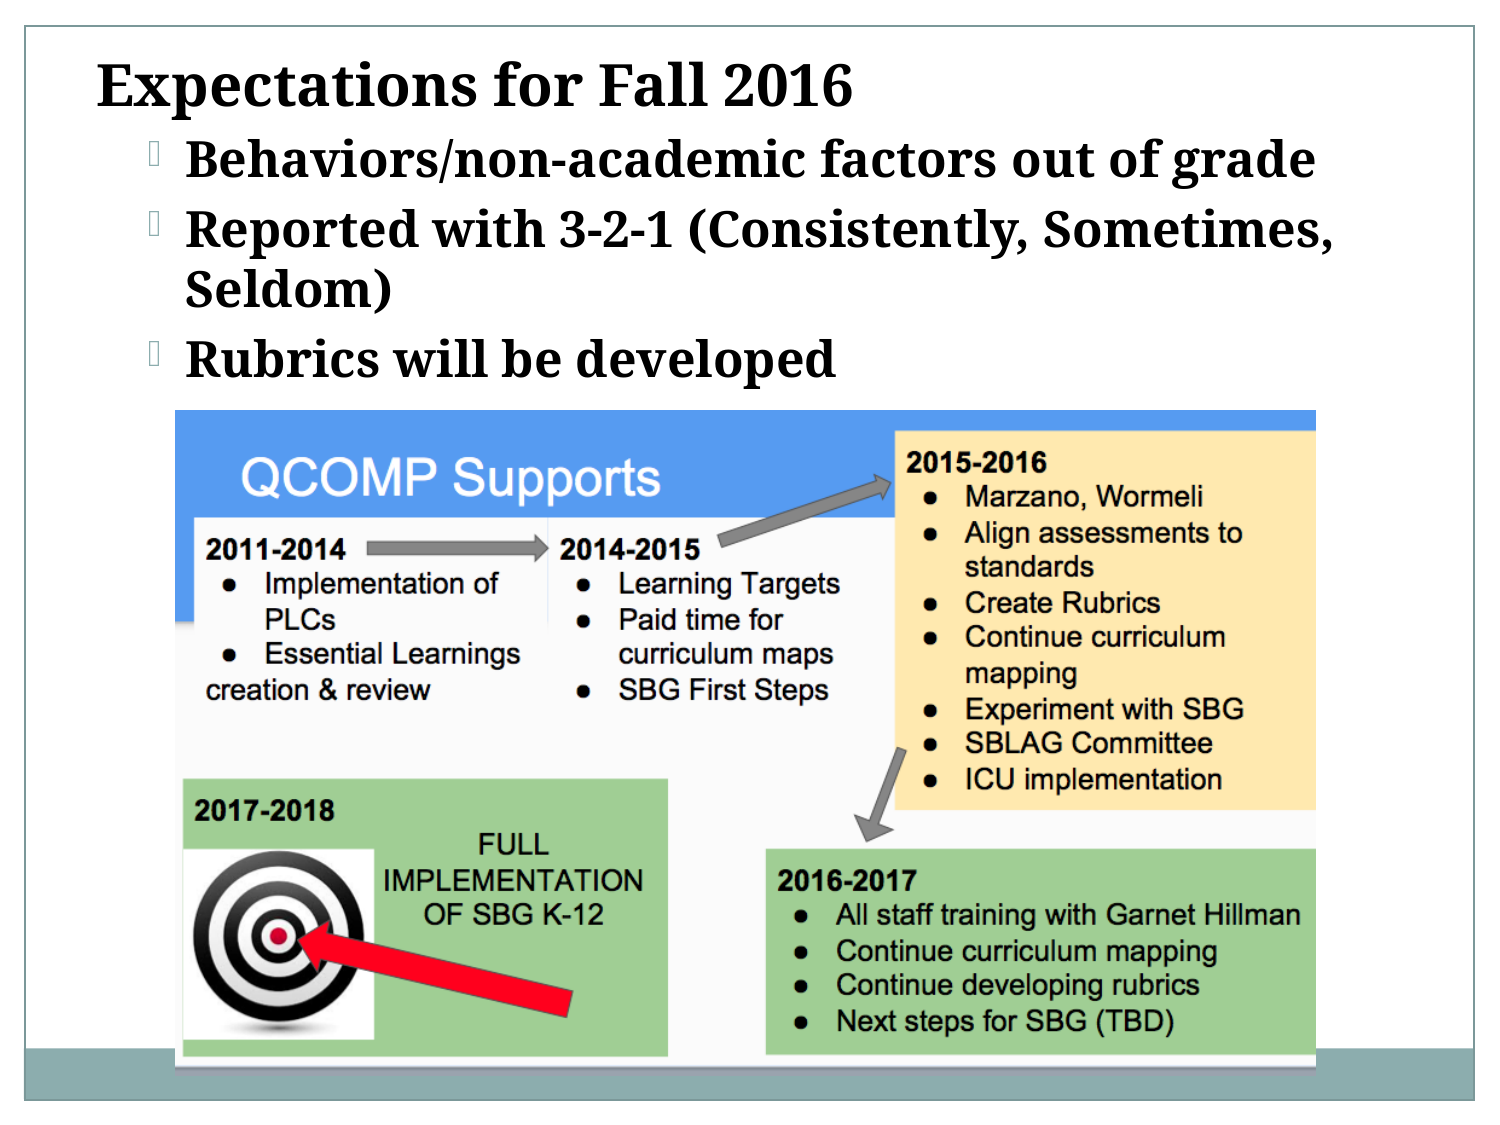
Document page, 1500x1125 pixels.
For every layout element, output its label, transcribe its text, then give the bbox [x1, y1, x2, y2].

picture [175, 410, 1316, 1077]
list Expectations for Fall 2016 Behaviors/non-academic factors out of grade Reported with 3-2-1 (Consistently, Sometimes, Seldom) Rubrics will be developed [35, 40, 1500, 860]
